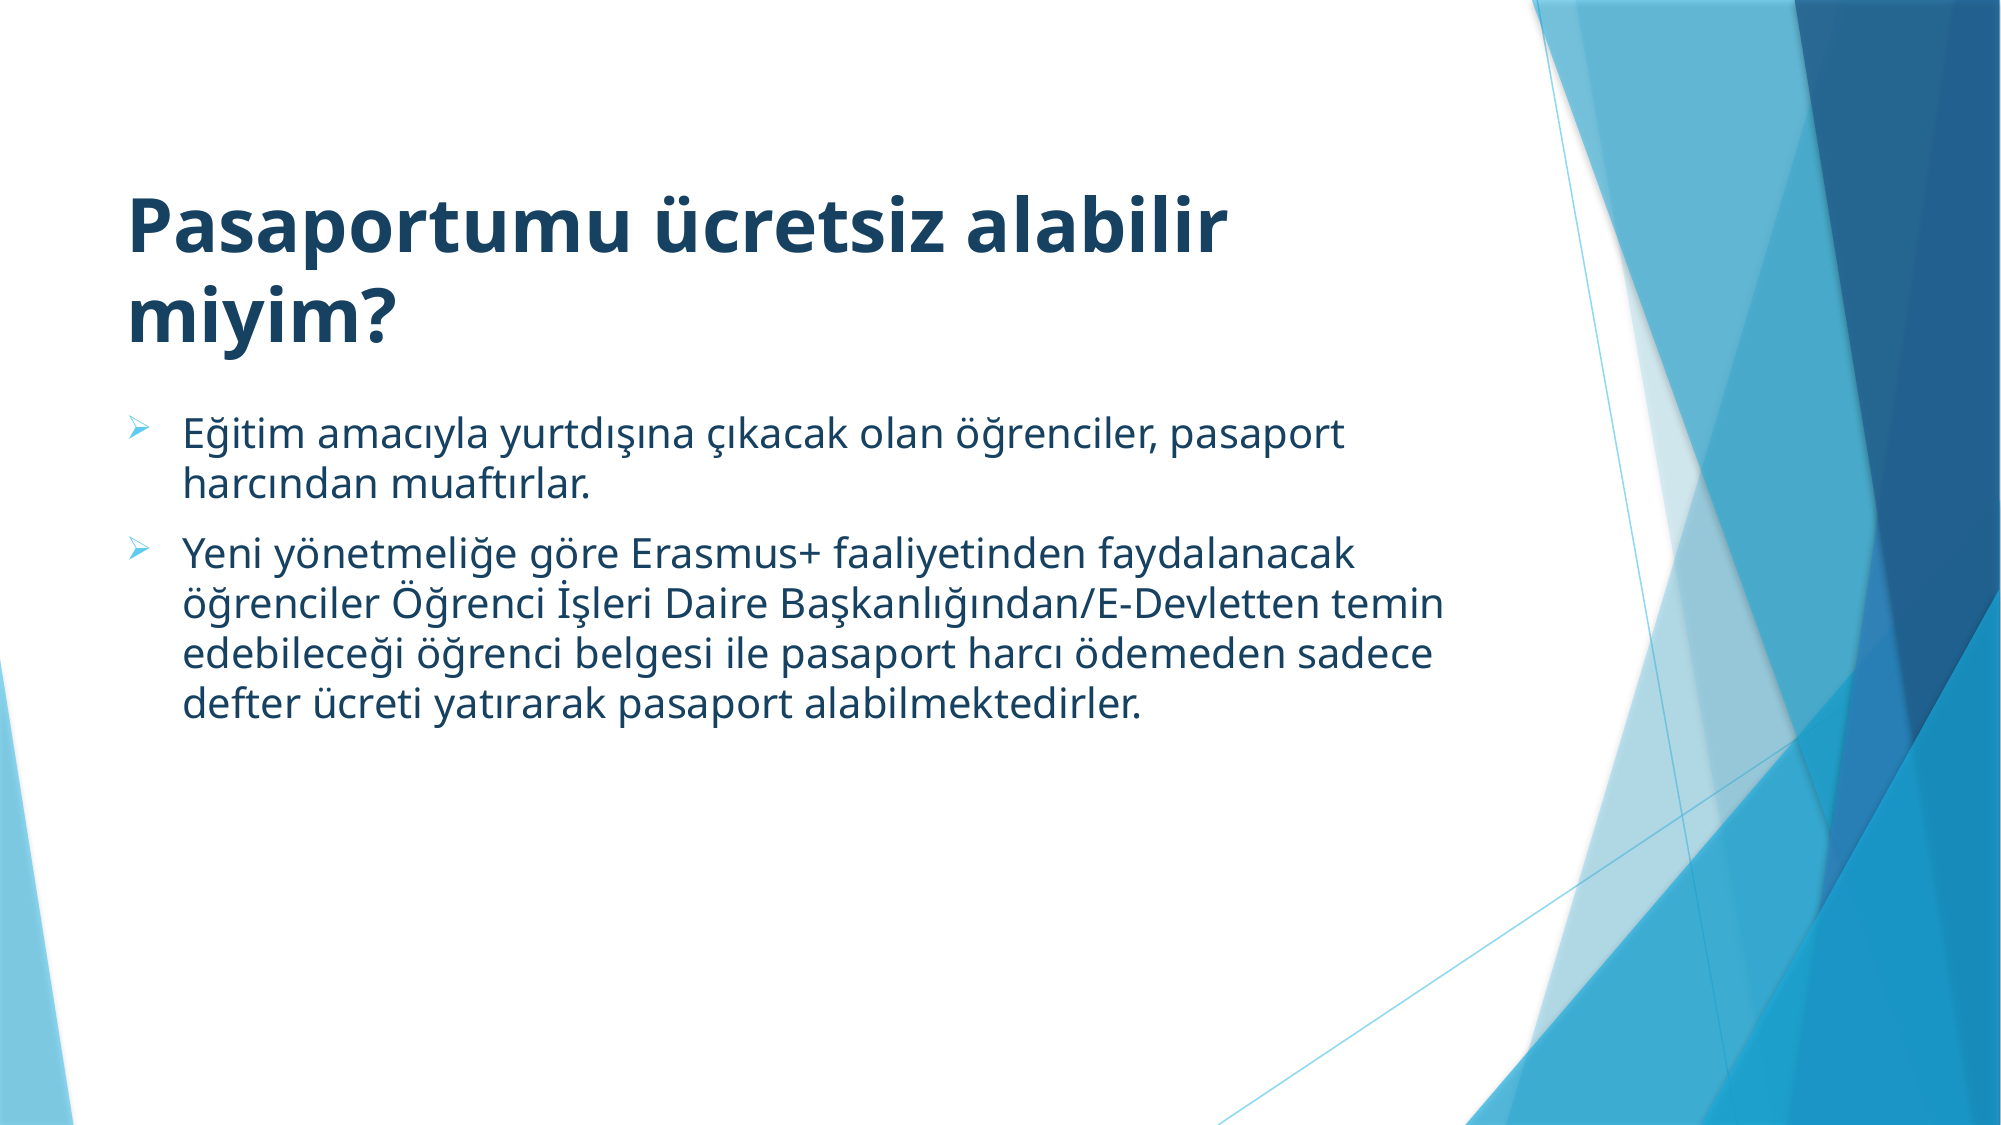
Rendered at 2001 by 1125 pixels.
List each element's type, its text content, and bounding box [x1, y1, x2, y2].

list Eğitim amacıyla yurtdışına çıkacak olan öğrenciler, pasaport harcından muaftırlar. Yeni yönetmeliğe göre Erasmus+ faaliyetinden faydalanacak öğrenciler Öğrenci İşleri Daire Başkanlığından/E-Devletten temin edebileceği öğrenci belgesi ile pasaport harcı ödemeden sadece defter ücreti yatırarak pasaport alabilmektedirler. [111, 398, 1522, 859]
title Pasaportumu ücretsiz alabilir miyim? [111, 170, 1522, 387]
